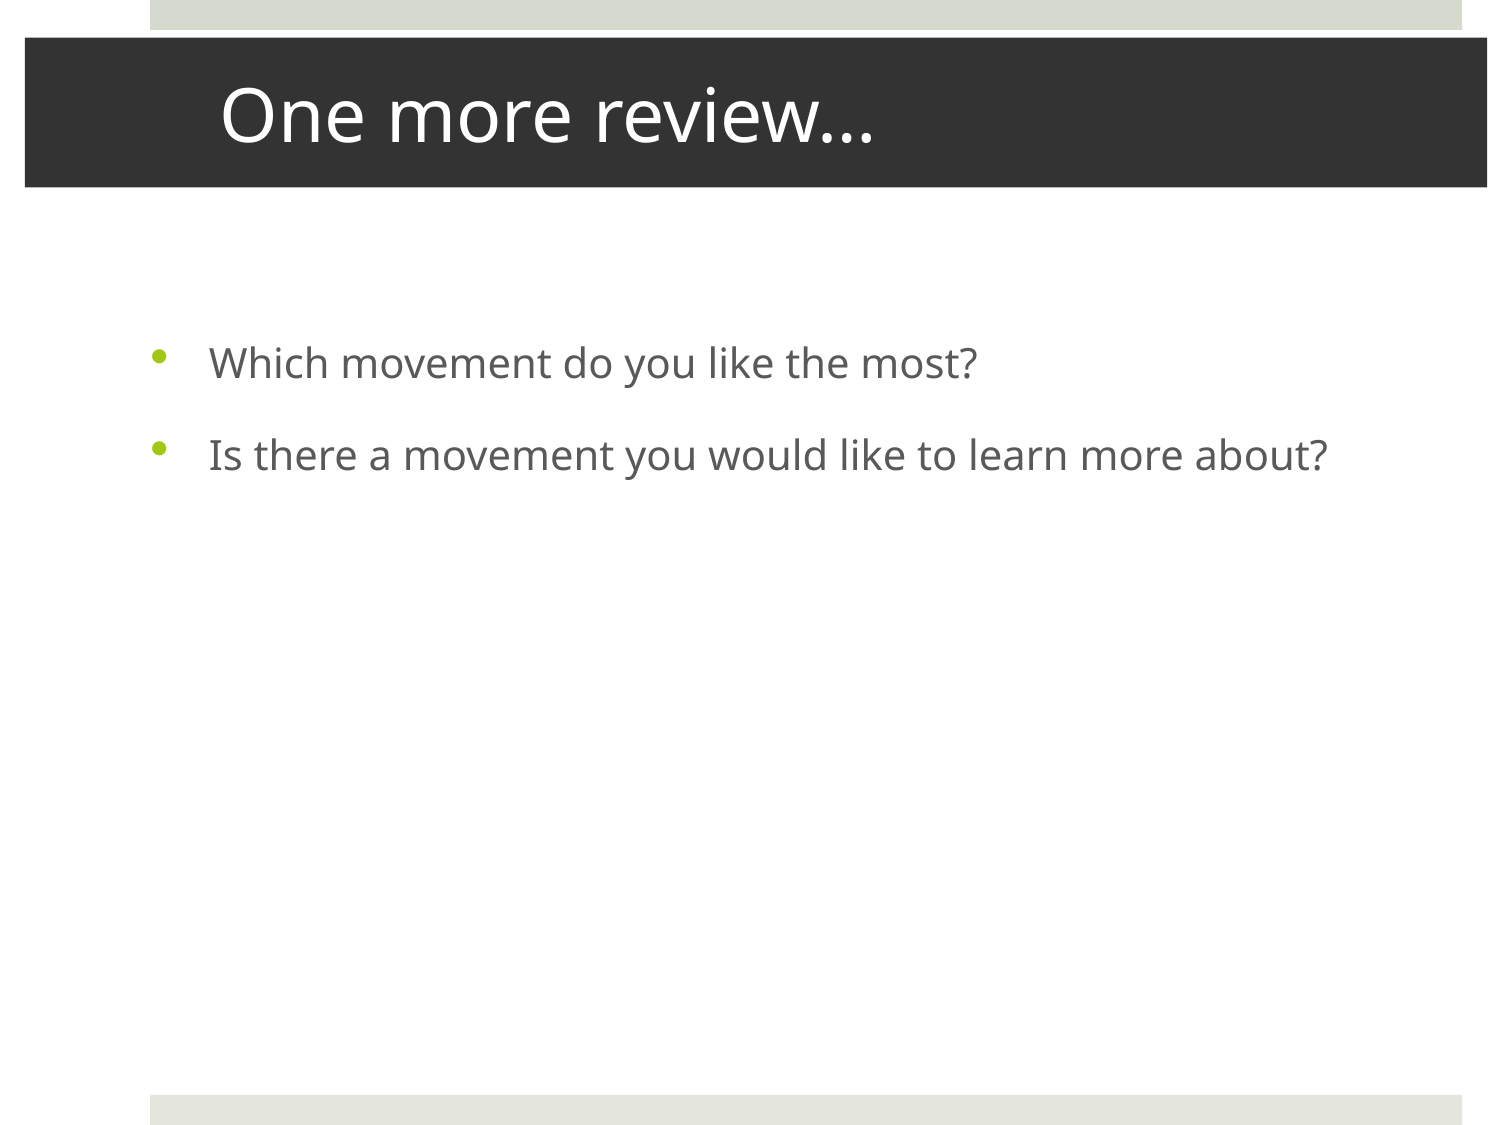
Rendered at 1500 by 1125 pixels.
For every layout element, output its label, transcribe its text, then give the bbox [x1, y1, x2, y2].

title One more review… [24, 37, 1488, 188]
list Which movement do you like the most? Is there a movement you would like to learn more about? [137, 237, 1386, 840]
